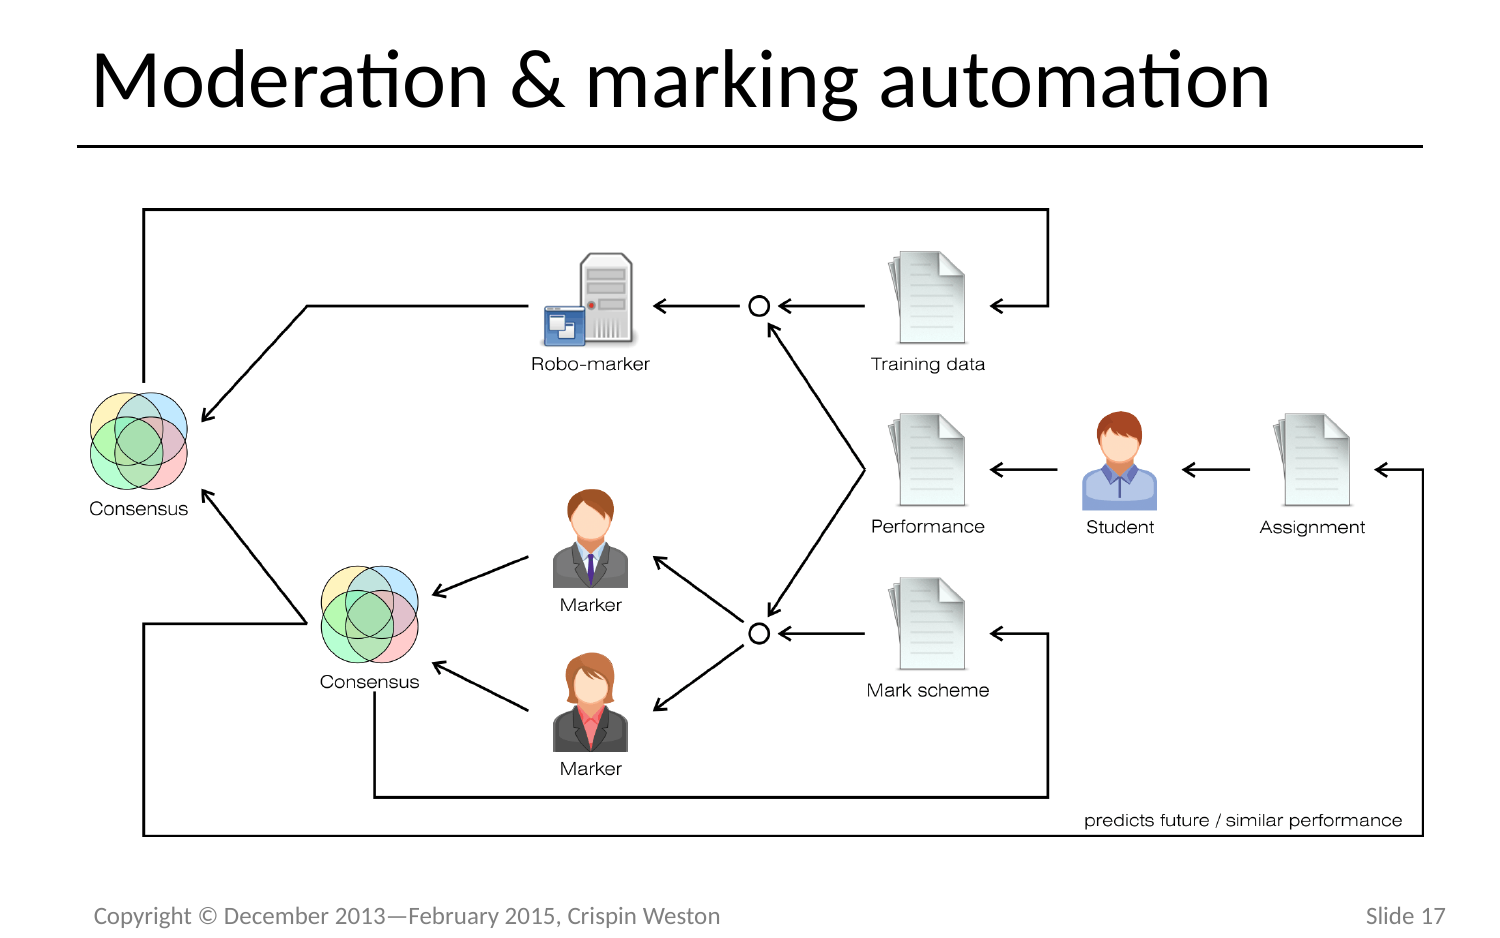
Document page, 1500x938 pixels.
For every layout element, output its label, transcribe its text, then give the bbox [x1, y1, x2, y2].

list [76, 208, 1424, 837]
title Moderation & marking automation [75, 0, 1425, 153]
